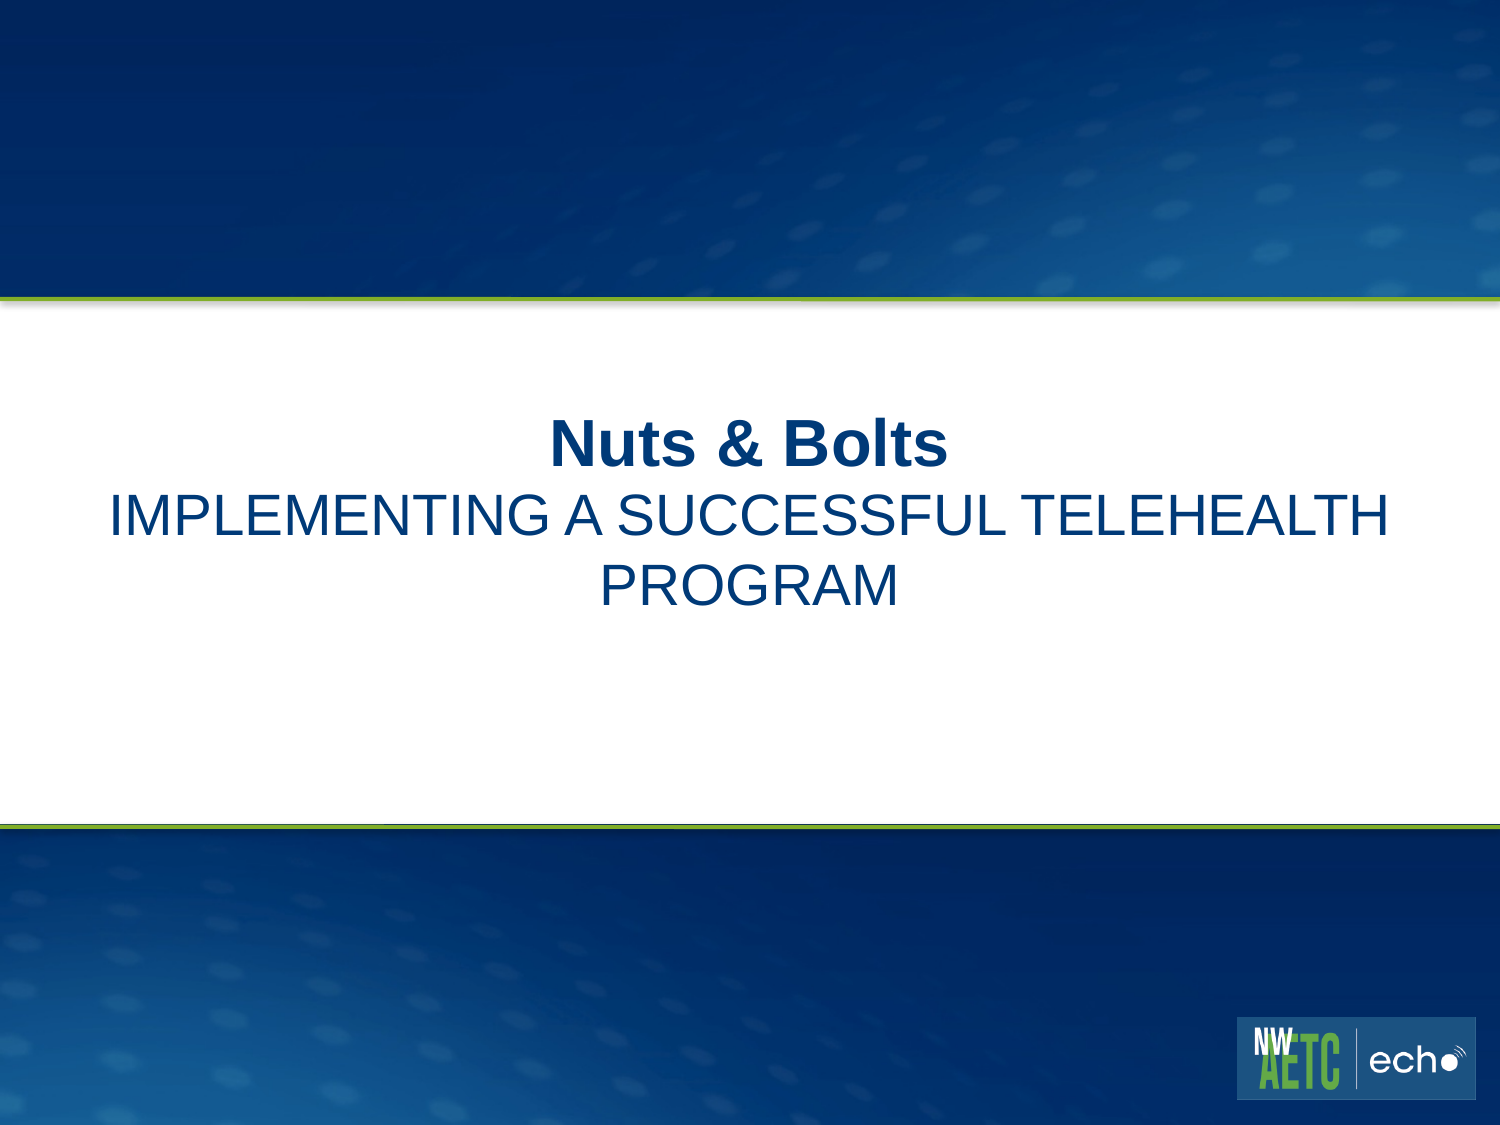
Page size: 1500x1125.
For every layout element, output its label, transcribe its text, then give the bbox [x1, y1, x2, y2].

picture [0, 0, 1500, 297]
picture [0, 829, 1500, 1125]
list Implementing a successful Telehealth program [0, 487, 1500, 618]
title Nuts & Bolts [0, 399, 1500, 487]
